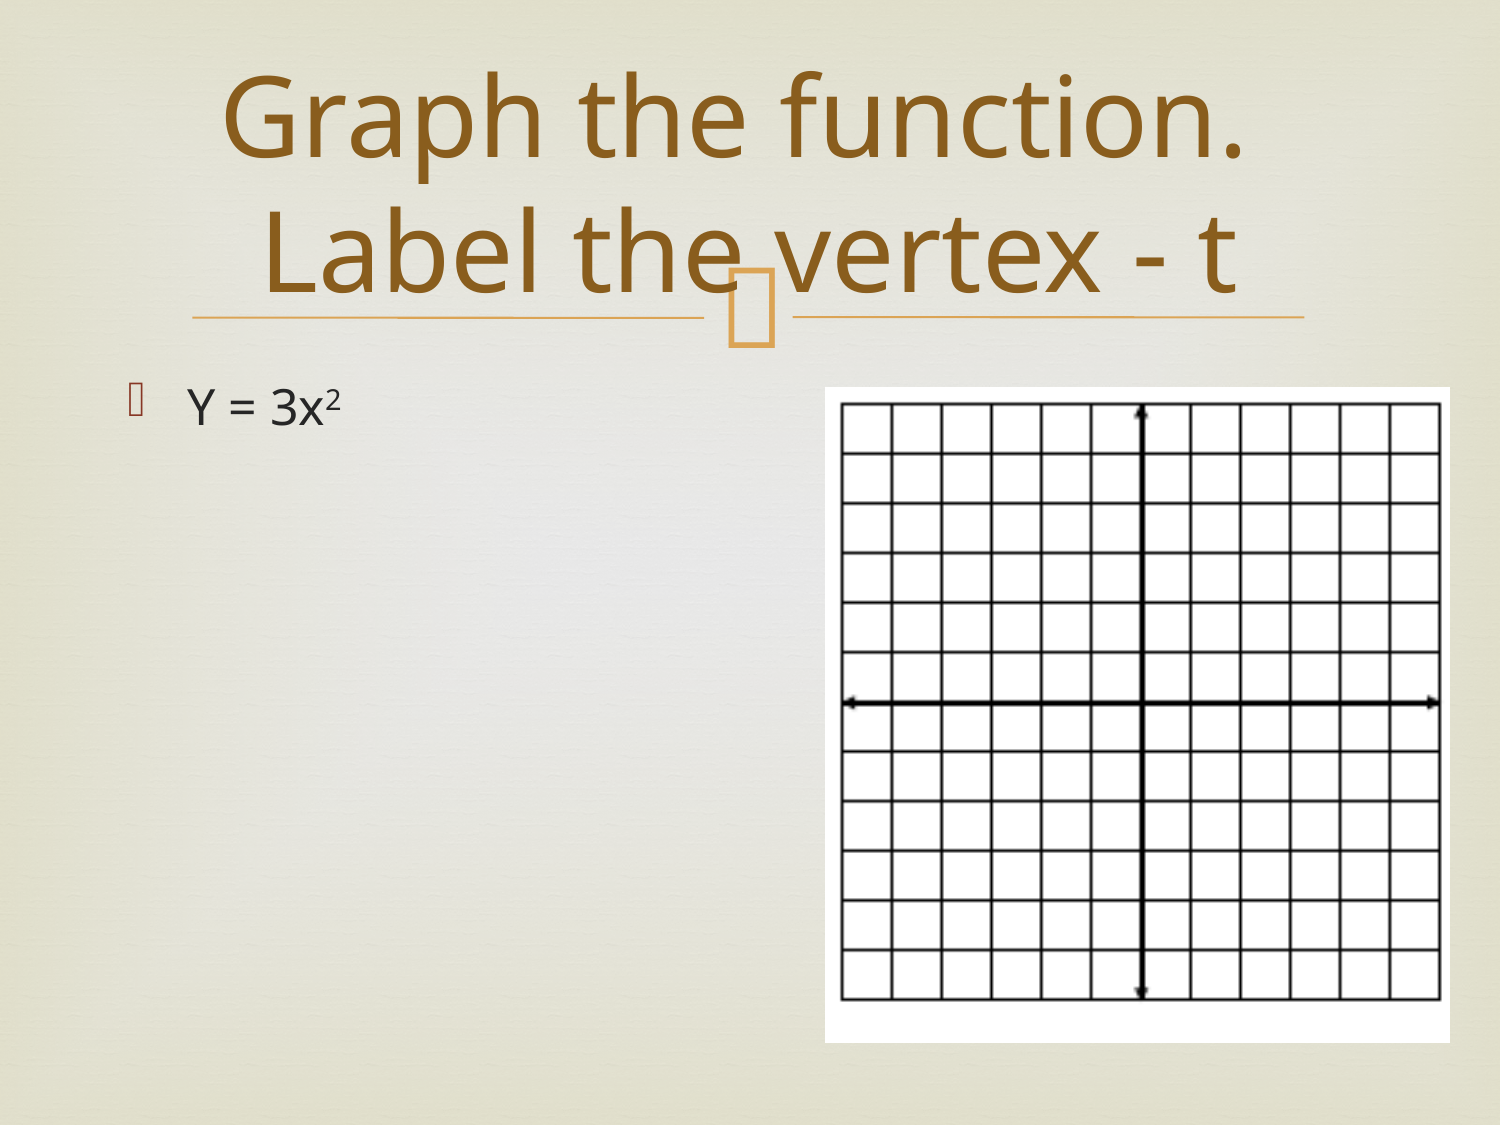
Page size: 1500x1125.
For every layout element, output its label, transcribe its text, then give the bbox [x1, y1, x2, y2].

list Y = 3x2 [112, 367, 737, 1004]
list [824, 386, 1451, 1044]
title Graph the function. Label the vertex - t [112, 93, 1386, 267]
